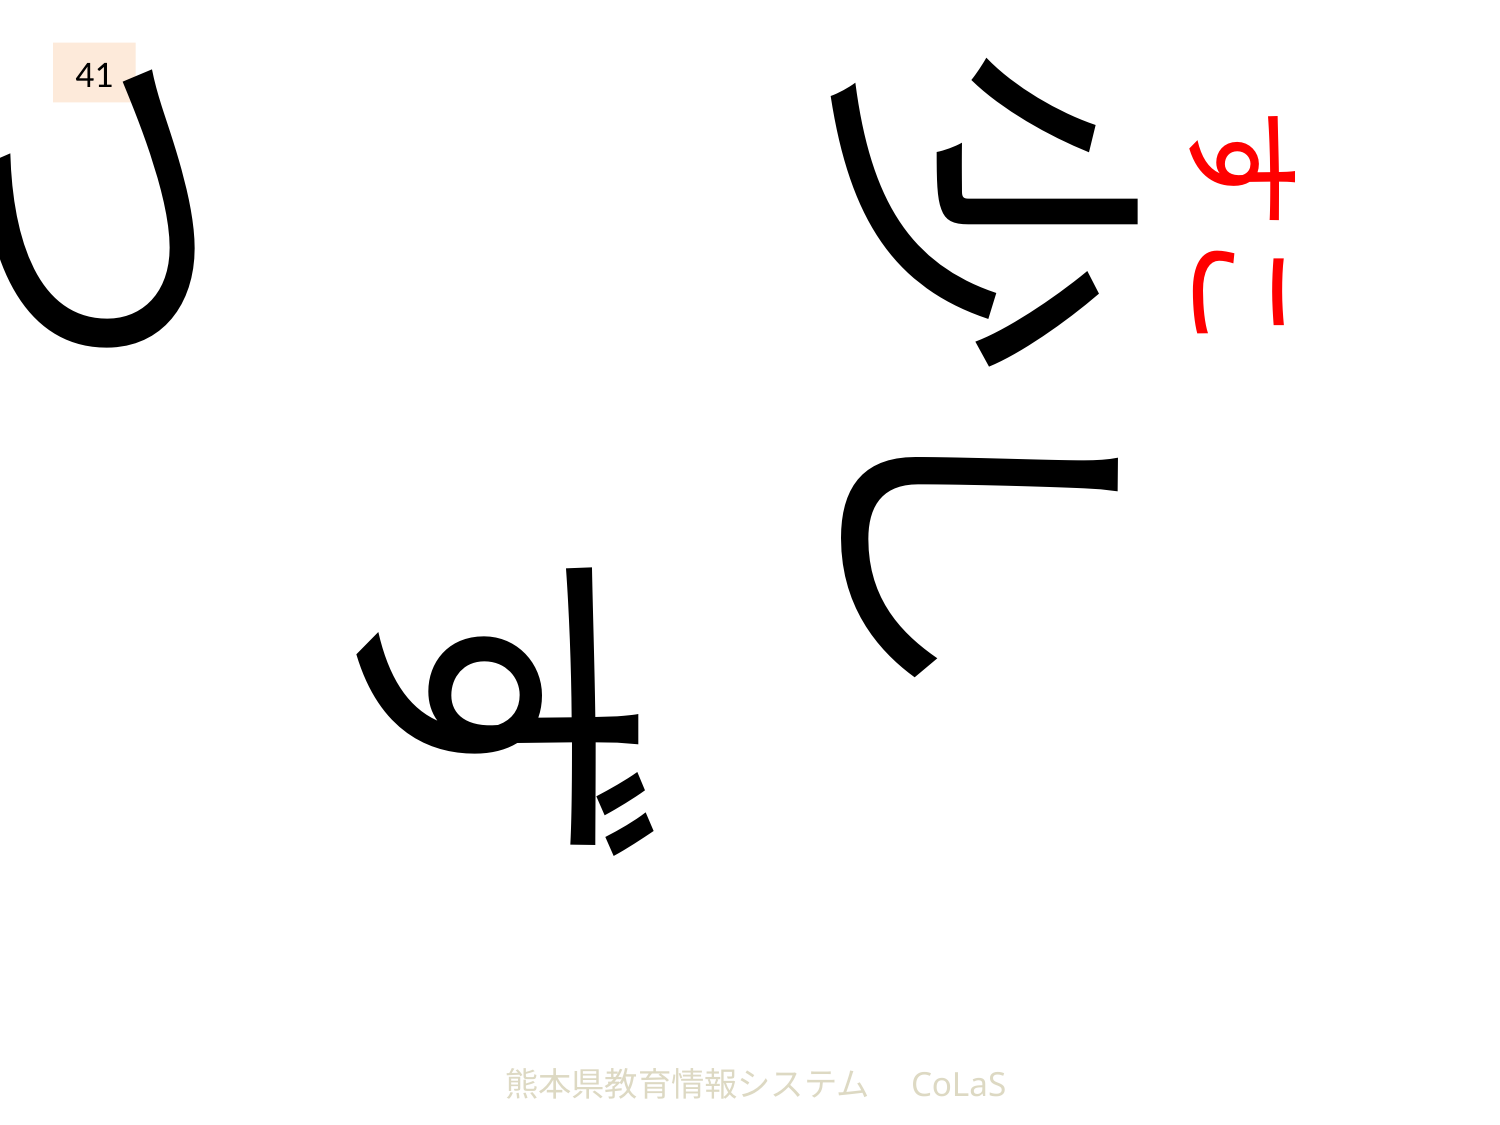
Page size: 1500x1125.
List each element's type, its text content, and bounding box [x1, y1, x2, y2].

text_box 少し ずつ [279, 30, 1199, 1118]
text_box すこ [1146, 90, 1329, 374]
text_box 41 [53, 42, 136, 103]
